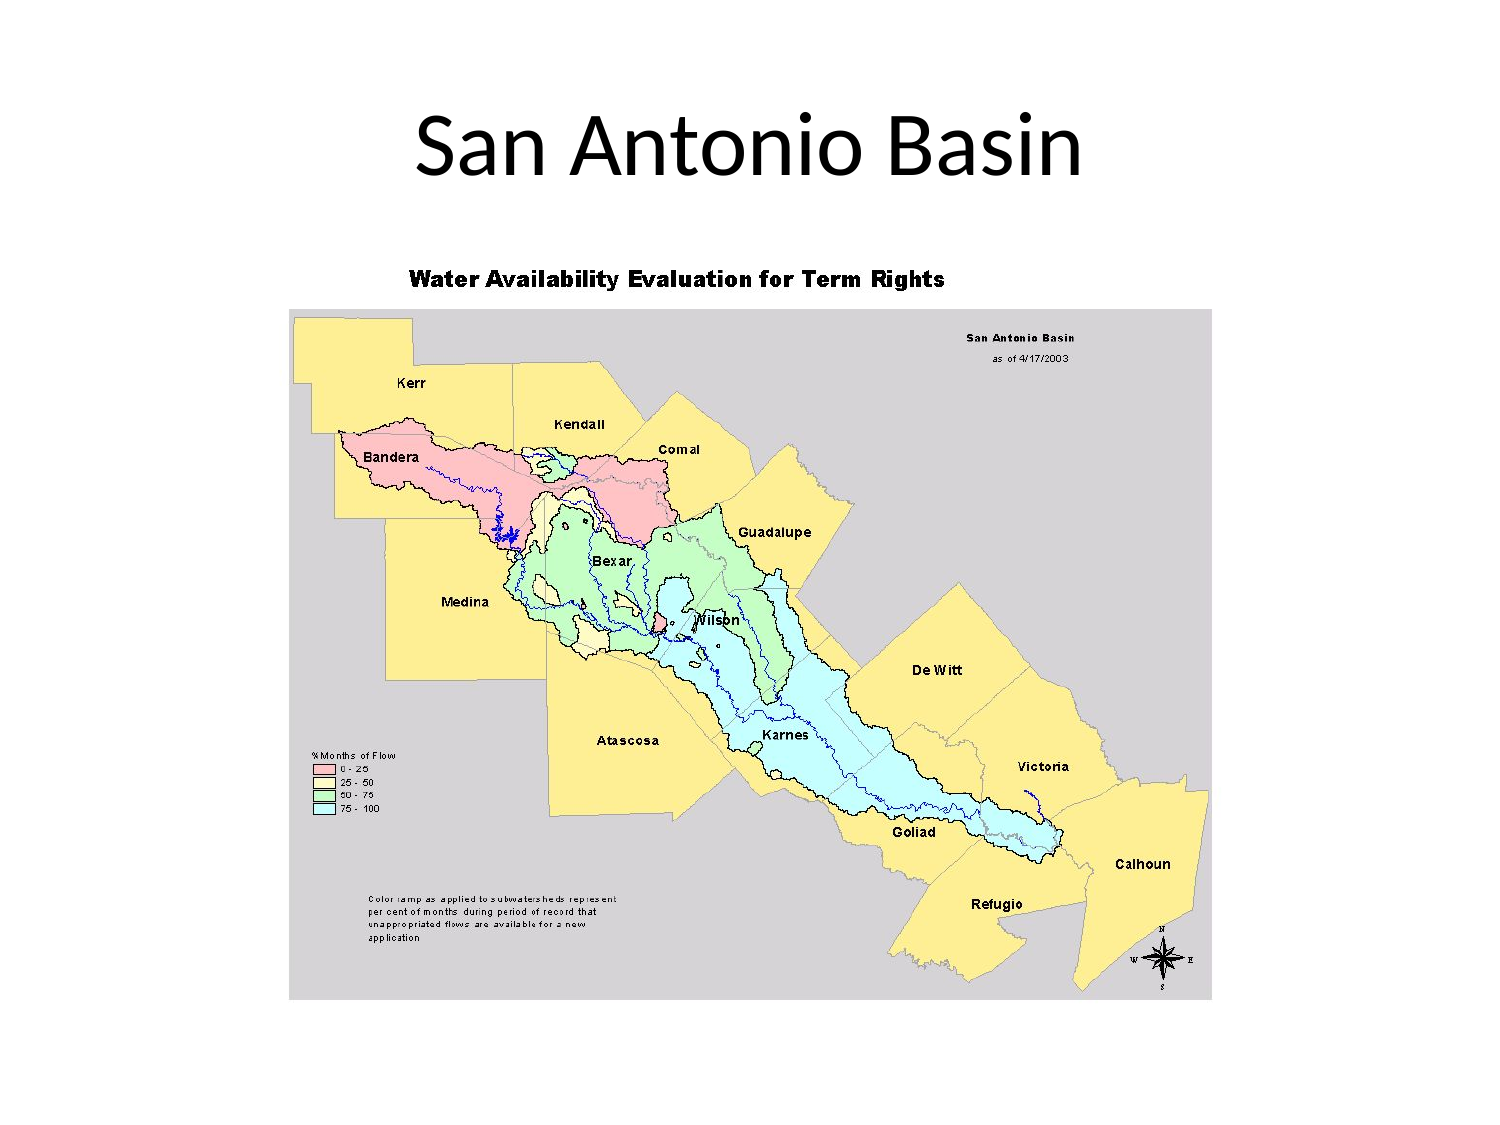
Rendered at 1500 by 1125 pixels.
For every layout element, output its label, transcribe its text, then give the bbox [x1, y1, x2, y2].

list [264, 262, 1236, 1006]
title San Antonio Basin [75, 45, 1425, 233]
